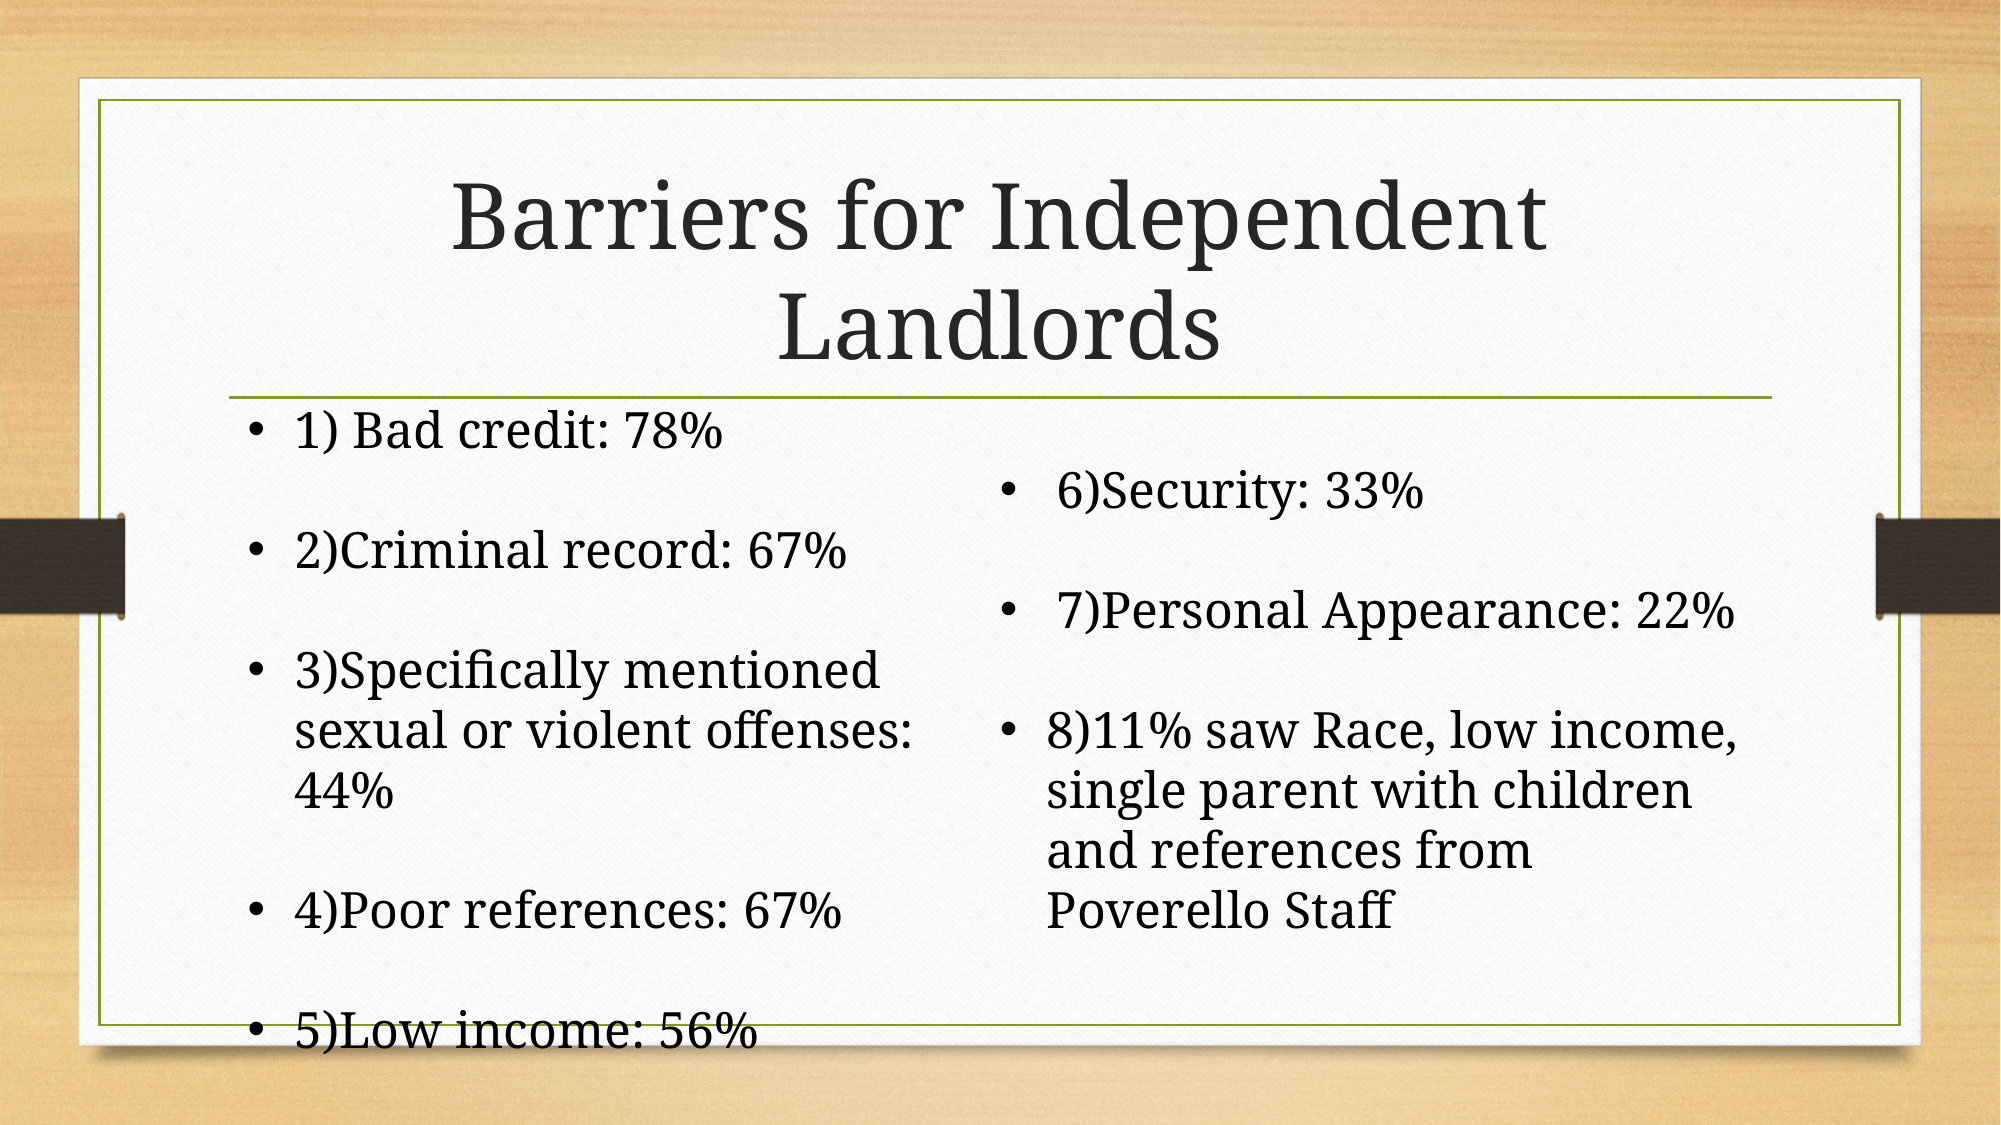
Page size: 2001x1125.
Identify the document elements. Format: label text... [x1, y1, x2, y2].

picture [0, 0, 2001, 1125]
text_box 1) Bad credit: 78% 2)Criminal record: 67% 3)Specifically mentioned sexual or violent offenses: 44% 4)Poor references: 67% 5)Low income: 56% 6)Security: 33% 7)Personal Appearance: 22% 8)11% saw Race, low income, single parent with children and references from Poverello Staff [233, 390, 1767, 1125]
title Barriers for Independent Landlords [212, 161, 1788, 375]
